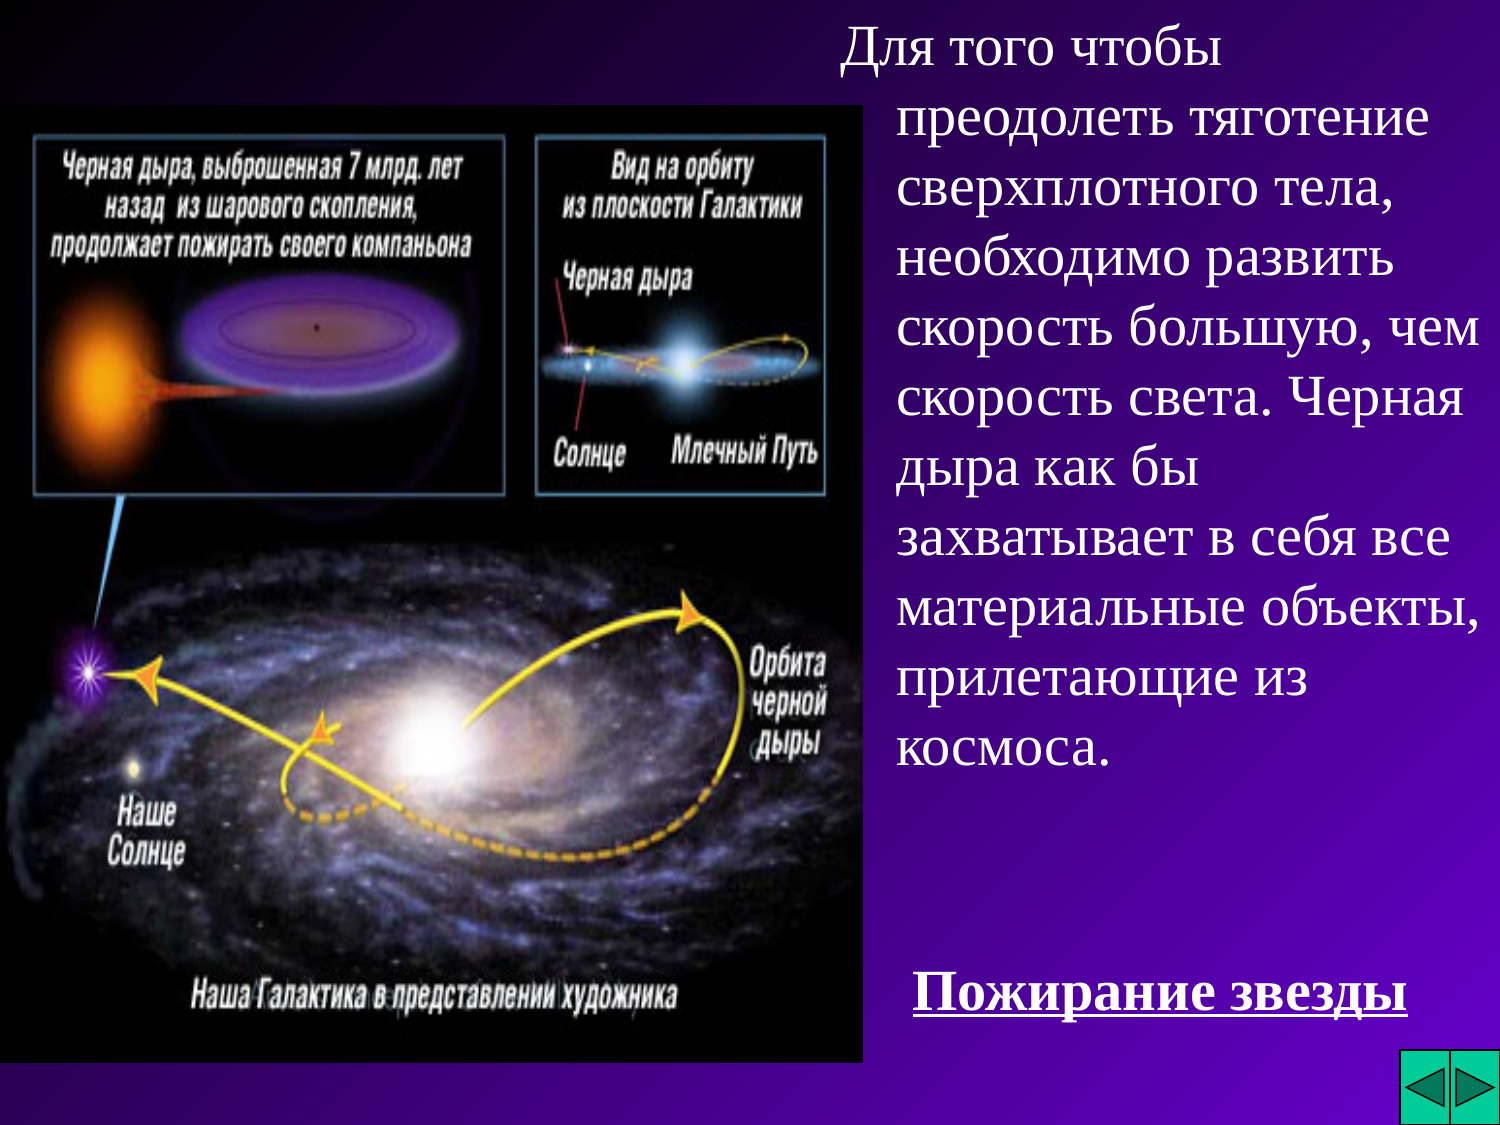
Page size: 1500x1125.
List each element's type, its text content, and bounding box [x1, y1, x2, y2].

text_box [0, 105, 863, 1063]
text_box [1400, 1049, 1451, 1125]
text_box [1451, 1049, 1500, 1125]
list Для того чтобы преодолеть тяготение сверхплотного тела, необходимо развить скорость большую, чем скорость света. Черная дыра как бы захватывает в себя все материальные объекты, прилетающие из космоса. Пожирание звезды [825, 0, 1500, 1088]
